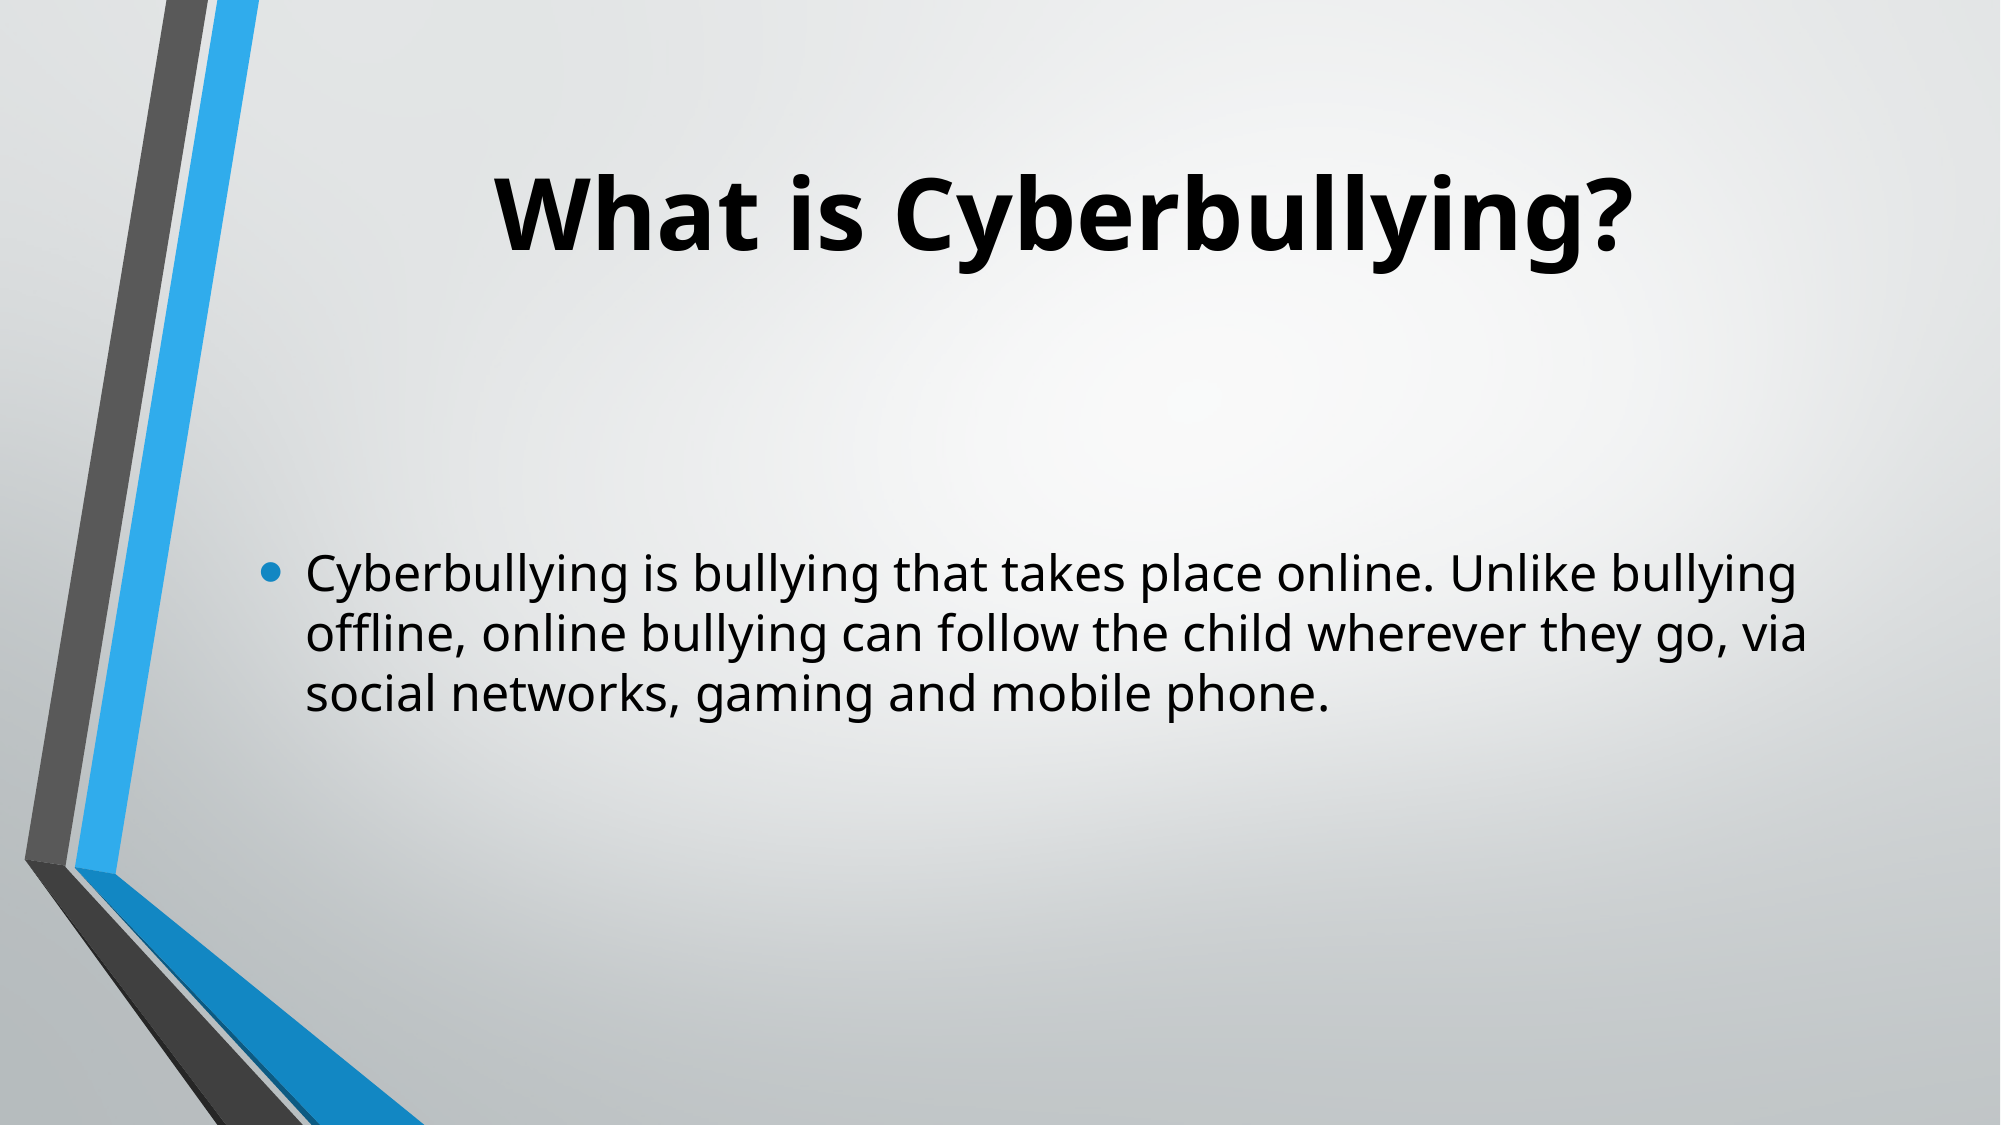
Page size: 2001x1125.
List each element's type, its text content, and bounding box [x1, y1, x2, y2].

list Cyberbullying is bullying that takes place online. Unlike bullying offline, online bullying can follow the child wherever they go, via social networks, gaming and mobile phone. [243, 313, 1887, 950]
title What is Cyberbullying? [243, 66, 1887, 313]
